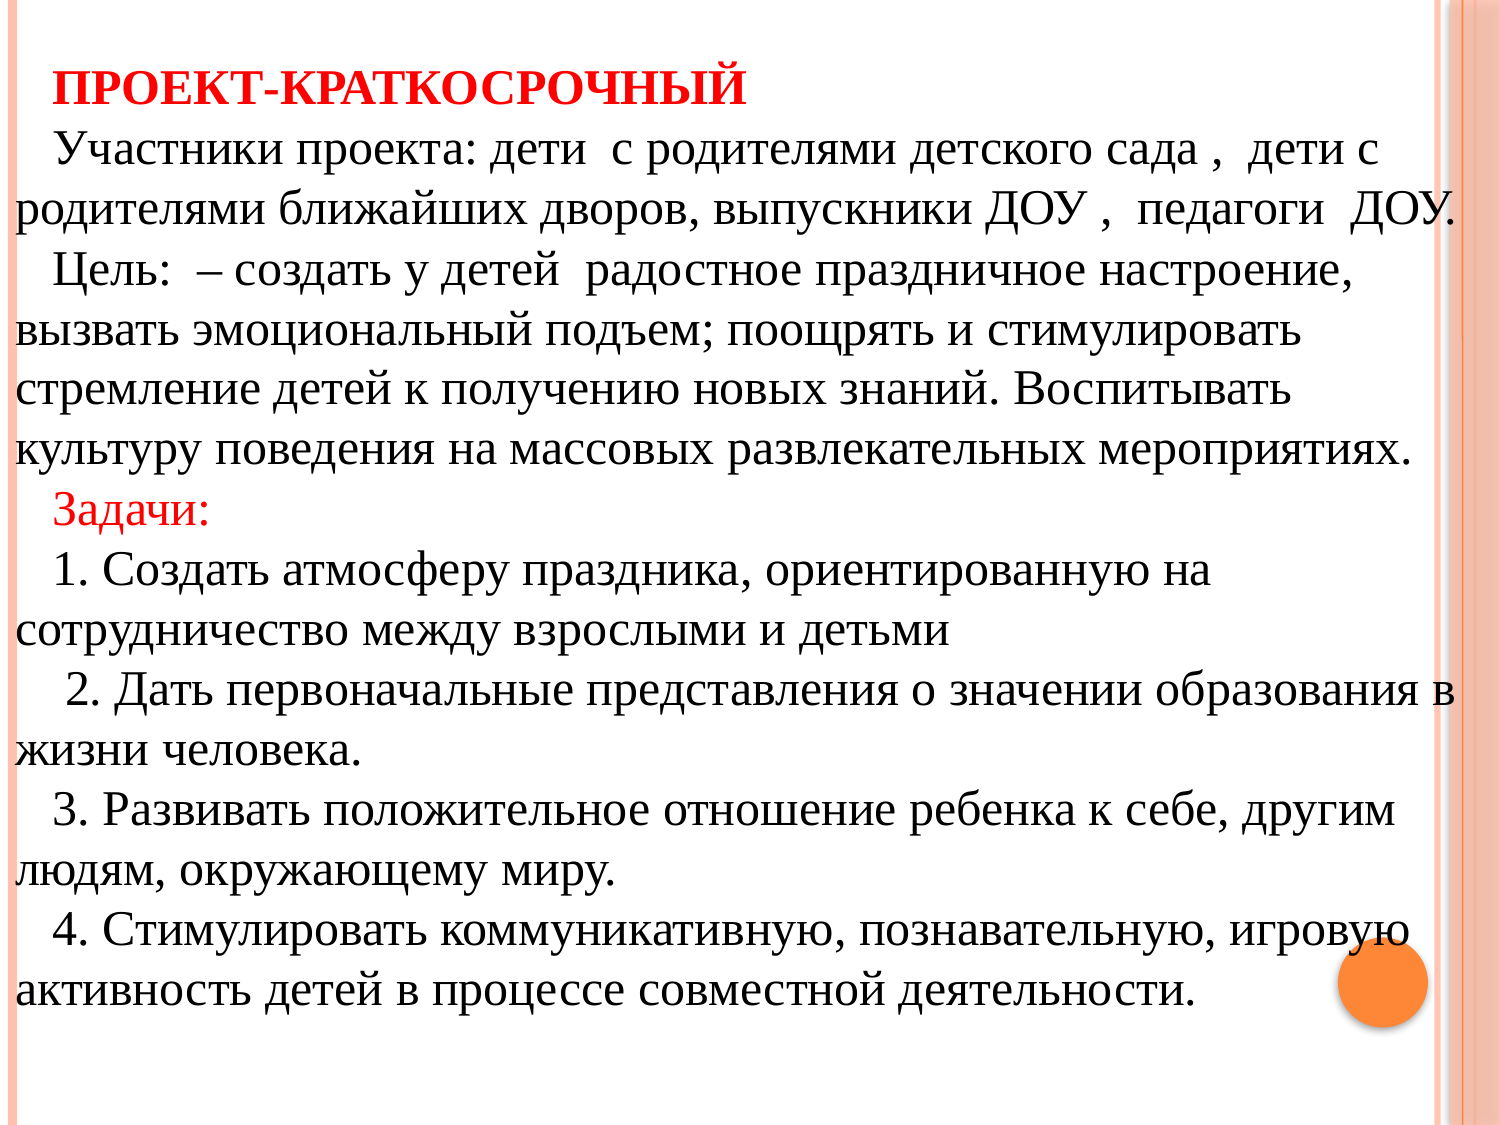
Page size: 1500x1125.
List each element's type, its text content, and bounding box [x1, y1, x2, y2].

text_box ПРОЕКТ-КРАТКОСРОЧНЫЙ Участники проекта: дети с родителями детского сада , дети с родителями ближайших дворов, выпускники ДОУ , педагоги ДОУ. Цель: – создать у детей радостное праздничное настроение, вызвать эмоциональный подъем; поощрять и стимулировать стремление детей к получению новых знаний. Воспитывать культуру поведения на массовых развлекательных мероприятиях. Задачи: 1. Создать атмосферу праздника, ориентированную на сотрудничество между взрослыми и детьми 2. Дать первоначальные представления о значении образования в жизни человека. 3. Развивать положительное отношение ребенка к себе, другим людям, окружающему миру. 4. Стимулировать коммуникативную, познавательную, игровую активность детей в процессе совместной деятельности. [0, 47, 1500, 1023]
